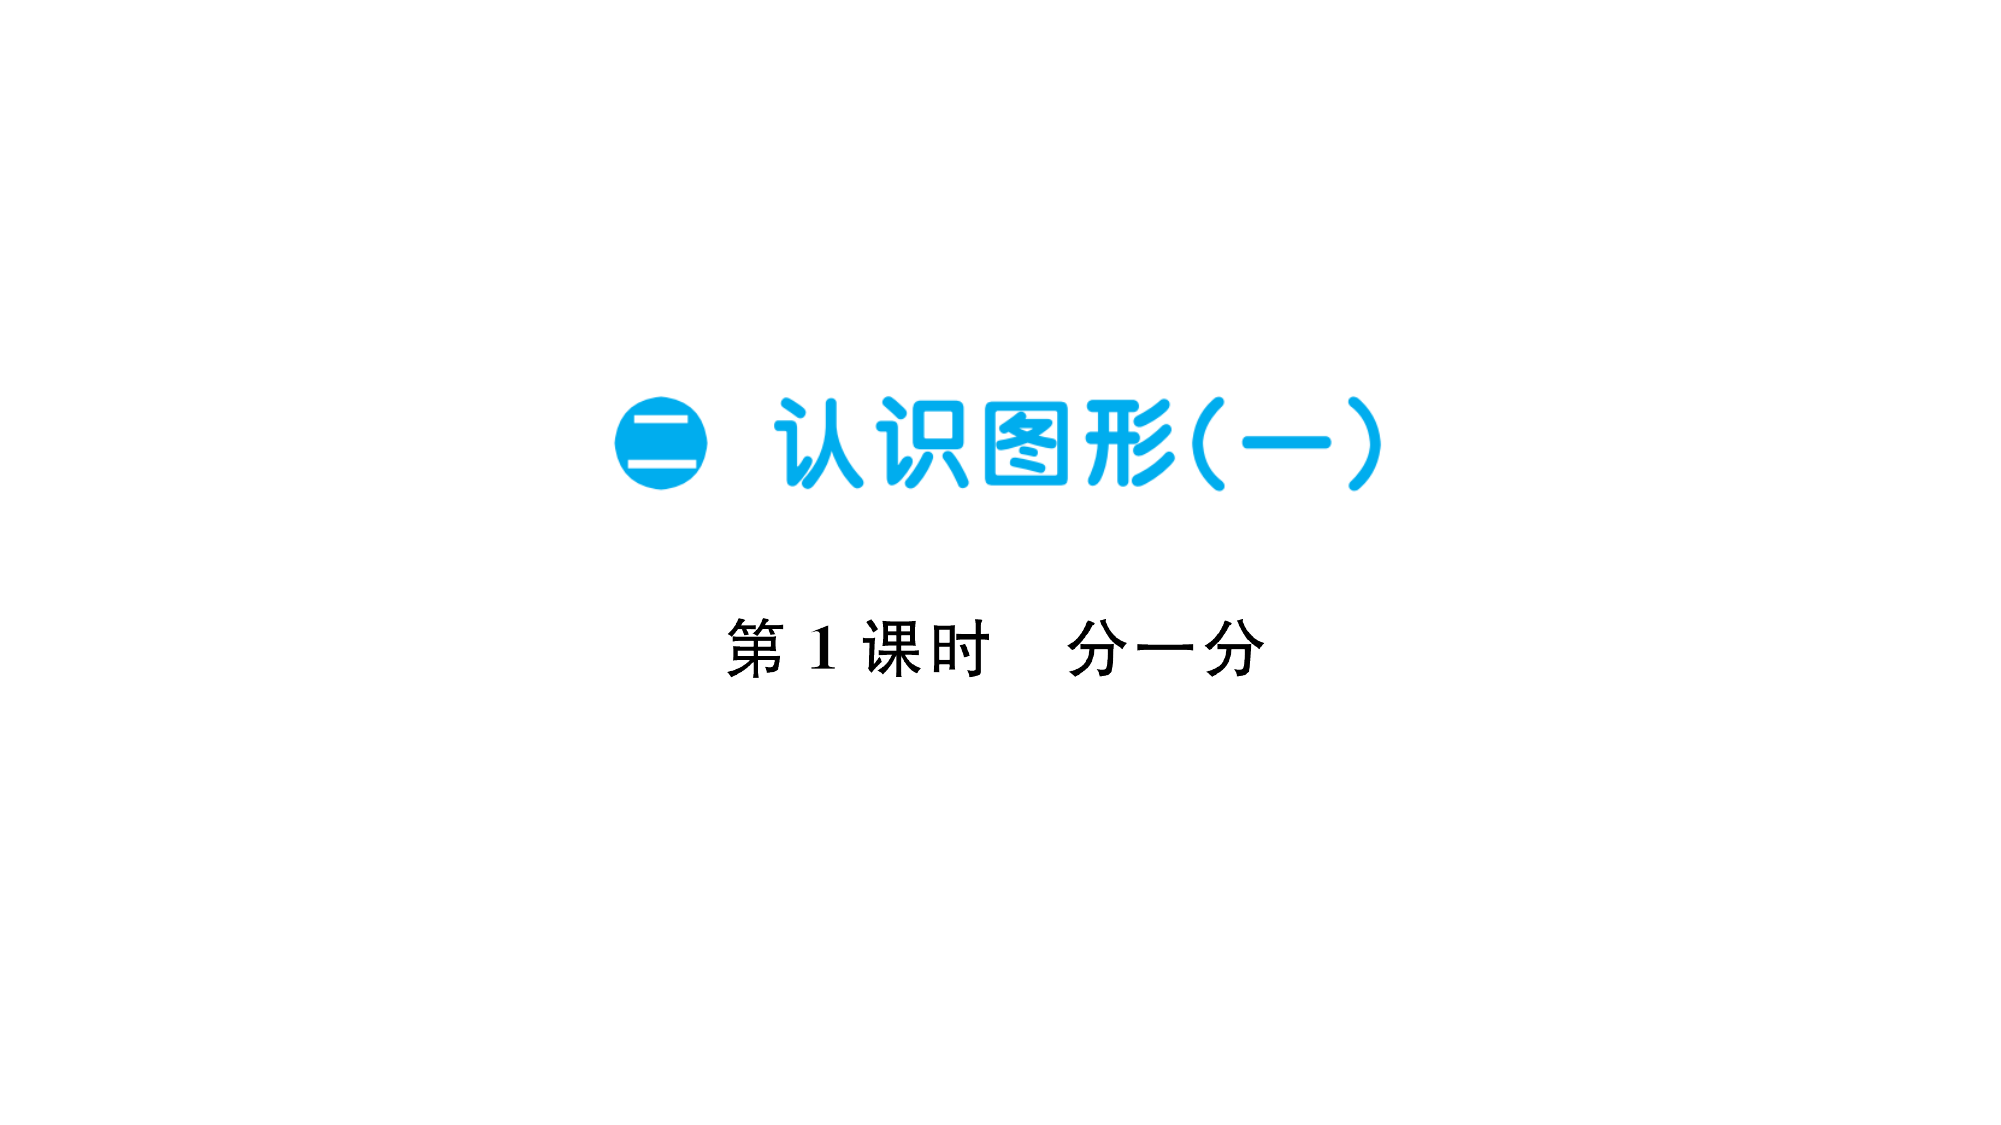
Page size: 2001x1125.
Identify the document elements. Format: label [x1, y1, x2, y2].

picture [596, 372, 1404, 505]
picture [55, 578, 1945, 747]
